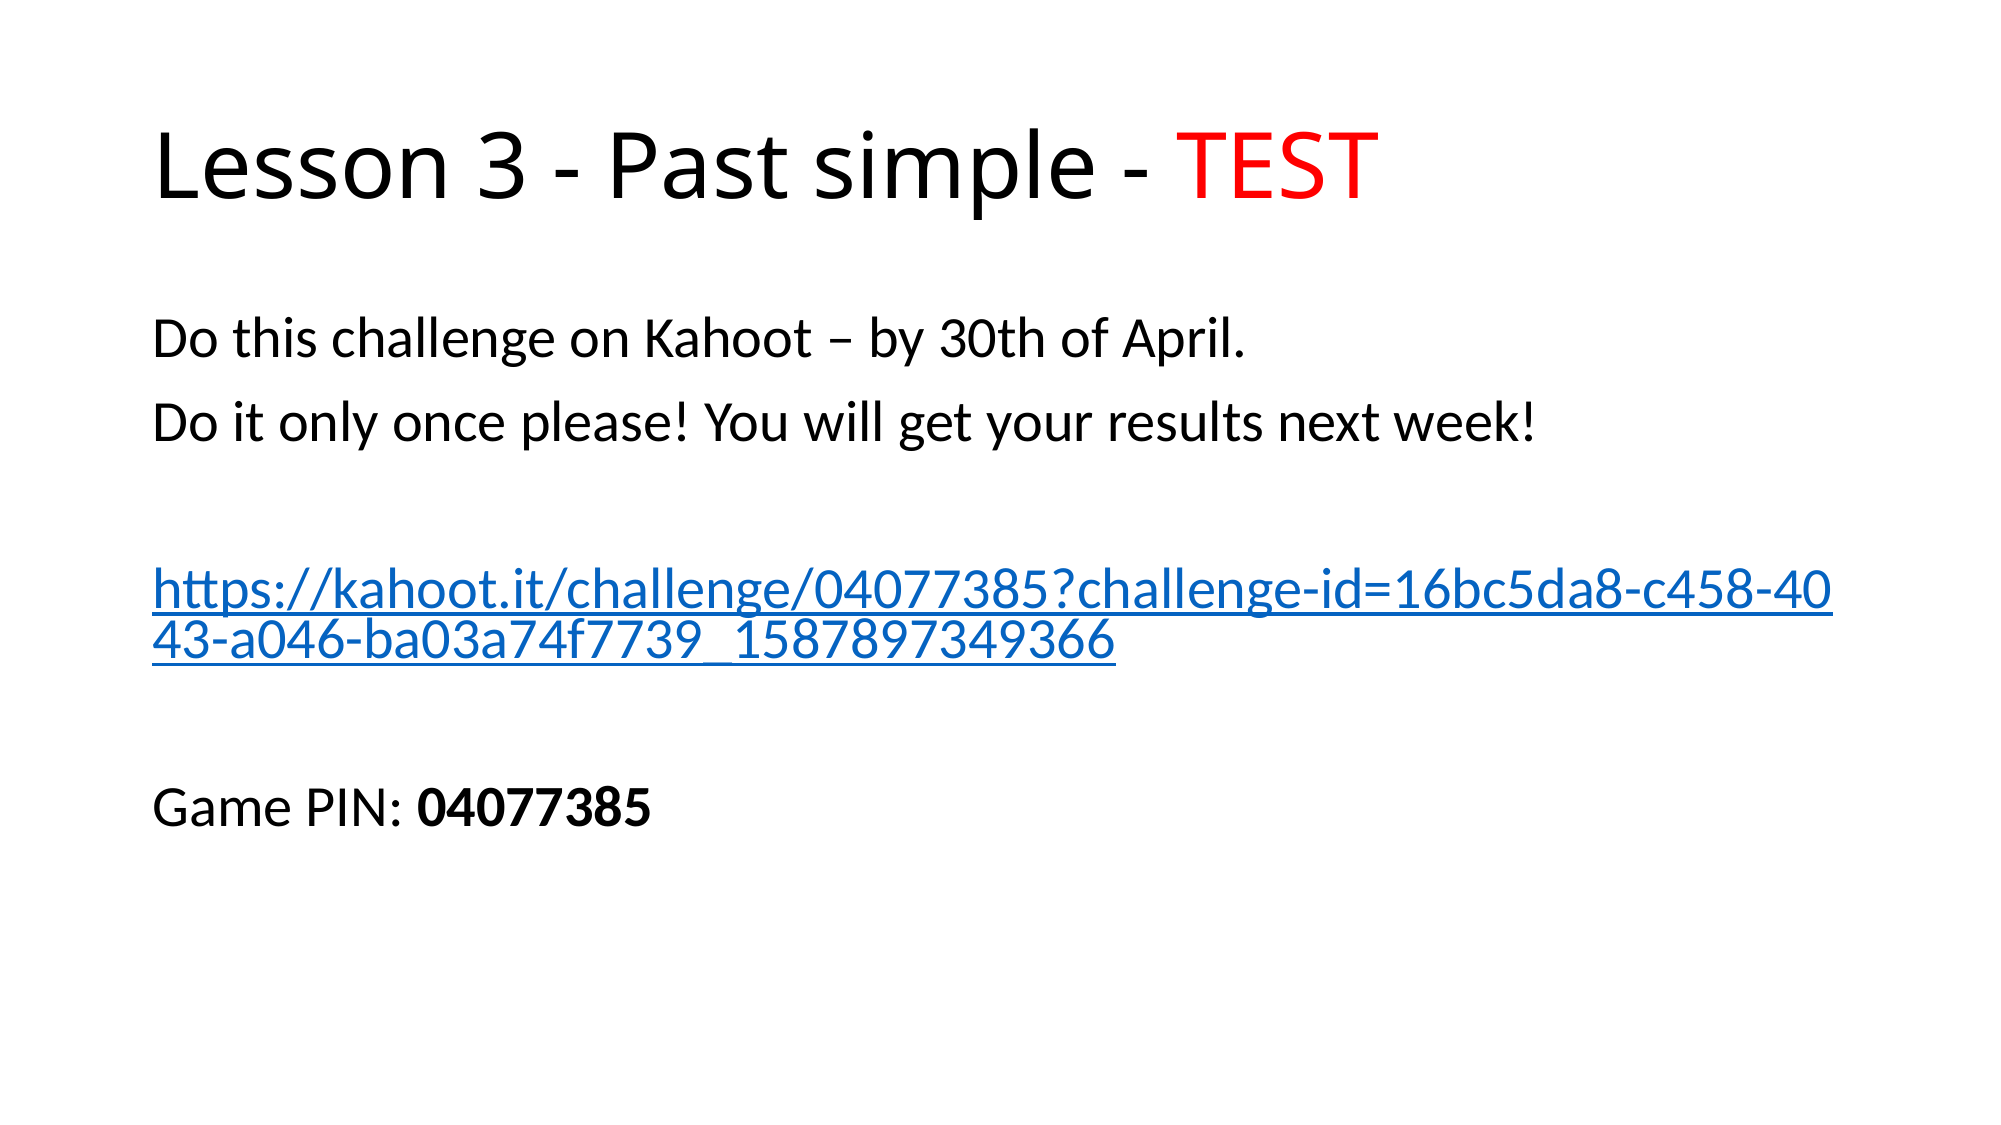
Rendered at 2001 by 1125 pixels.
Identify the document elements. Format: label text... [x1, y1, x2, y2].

title Lesson 3 - Past simple - TEST [137, 59, 1863, 278]
list Do this challenge on Kahoot – by 30th of April. Do it only once please! You will get your results next week! https://kahoot.it/challenge/04077385?challenge-id=16bc5da8-c458-4043-a046-ba03a74f7739_1587897349366 Game PIN: 04077385 [137, 299, 1863, 1014]
